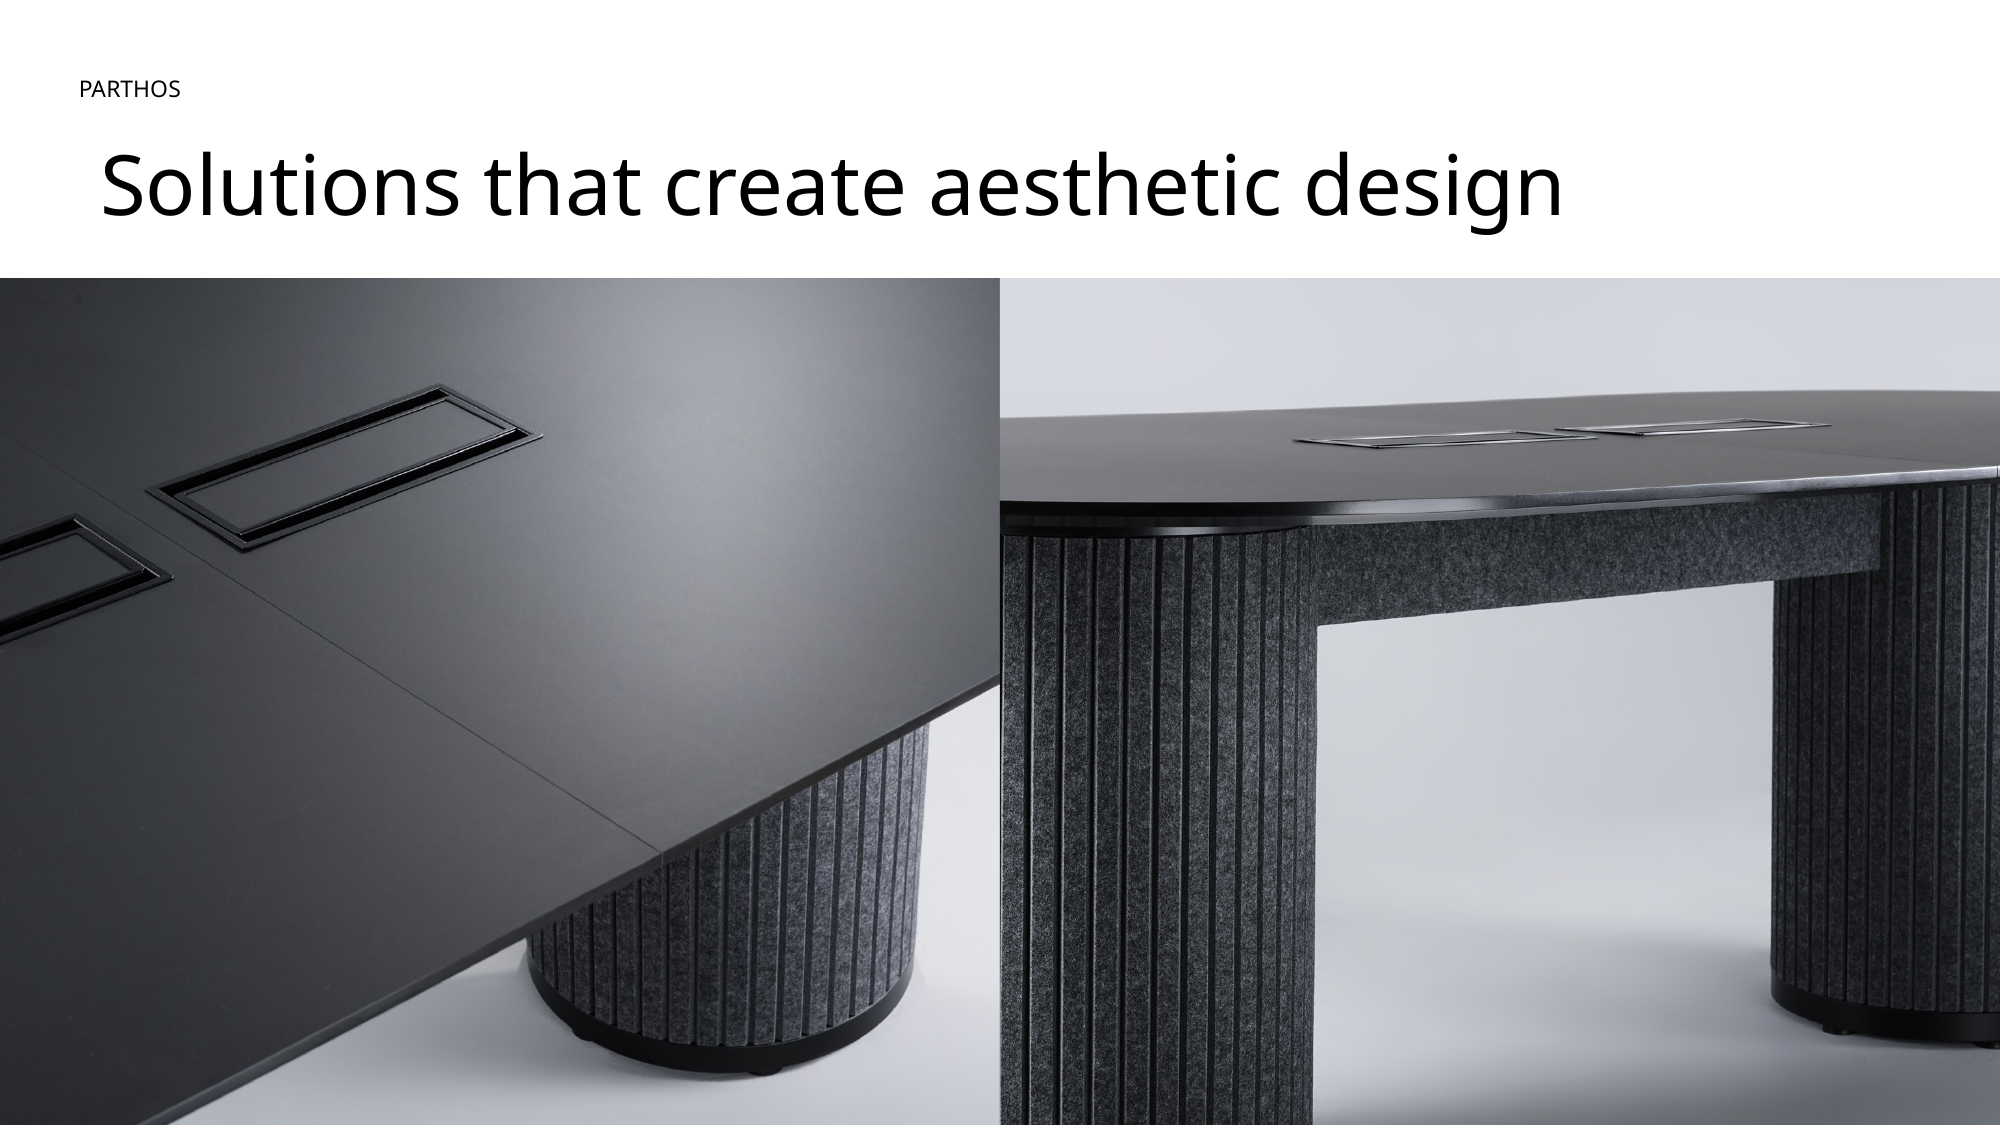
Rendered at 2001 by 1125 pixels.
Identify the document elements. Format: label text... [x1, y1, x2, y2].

list PARTHOS [78, 70, 552, 118]
picture [0, 278, 2000, 1125]
list Solutions that create aesthetic design [78, 124, 1922, 267]
